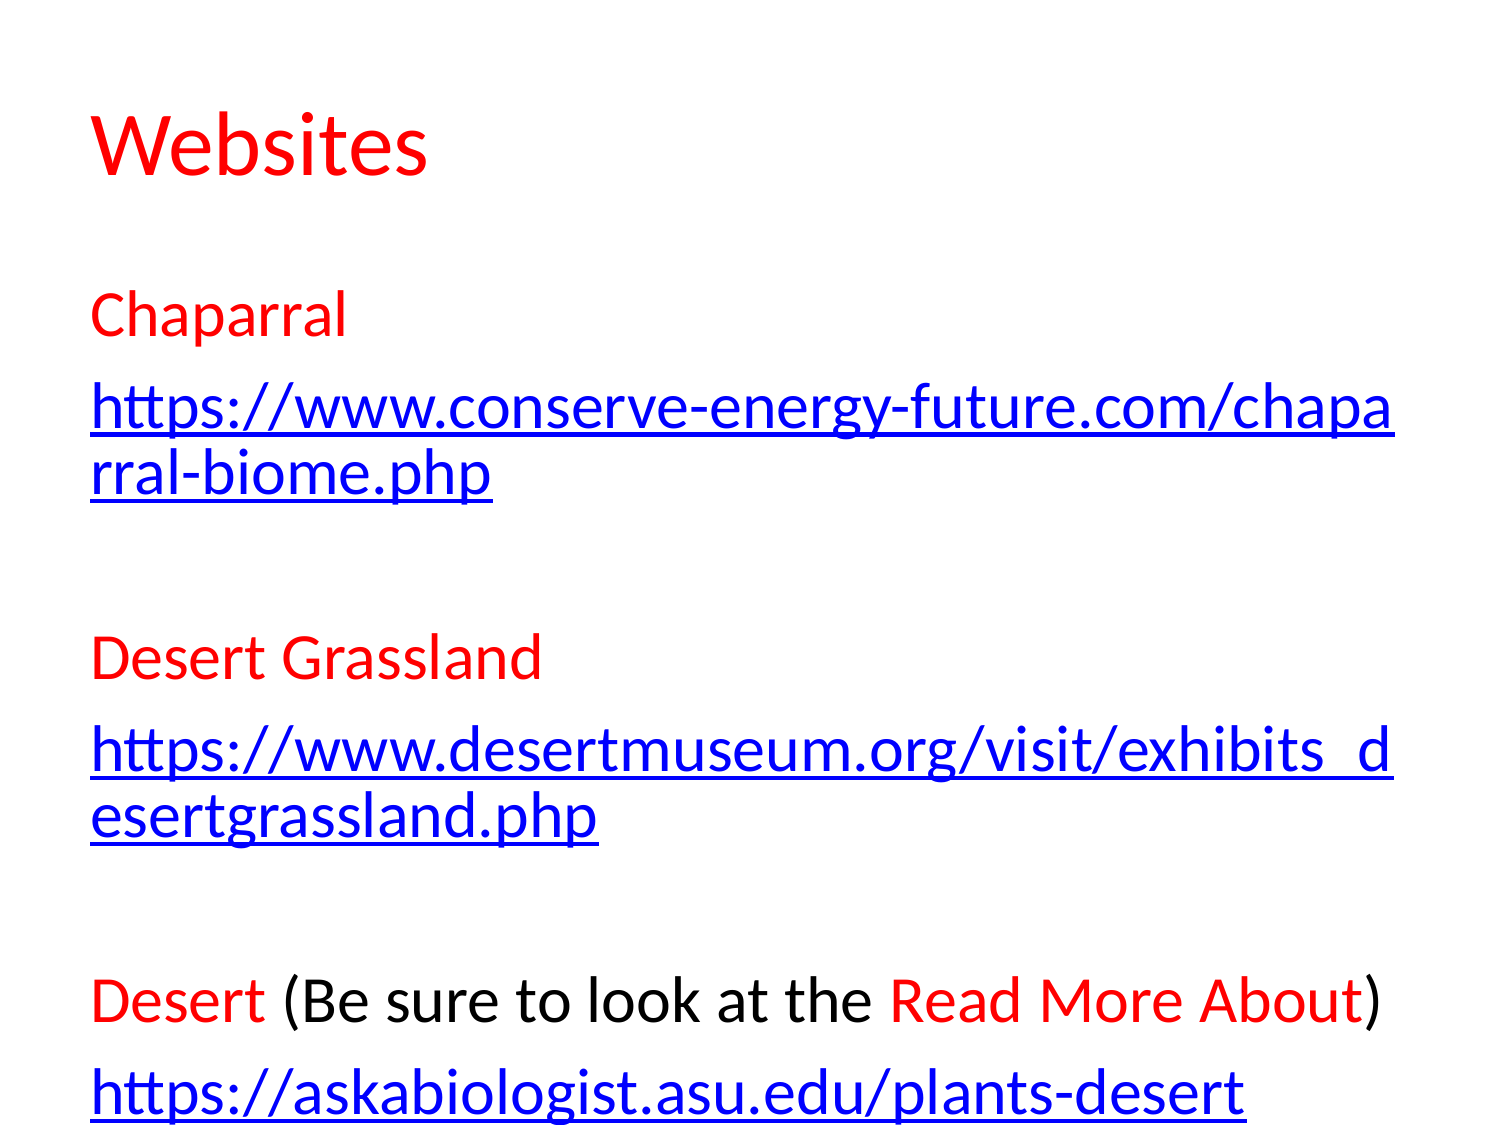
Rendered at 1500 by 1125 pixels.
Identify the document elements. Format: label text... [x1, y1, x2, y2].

title Websites [75, 45, 1425, 233]
list Chaparral https://www.conserve-energy-future.com/chaparral-biome.php Desert Grassland https://www.desertmuseum.org/visit/exhibits_desertgrassland.php Desert (Be sure to look at the Read More About) https://askabiologist.asu.edu/plants-desert [75, 262, 1425, 1005]
